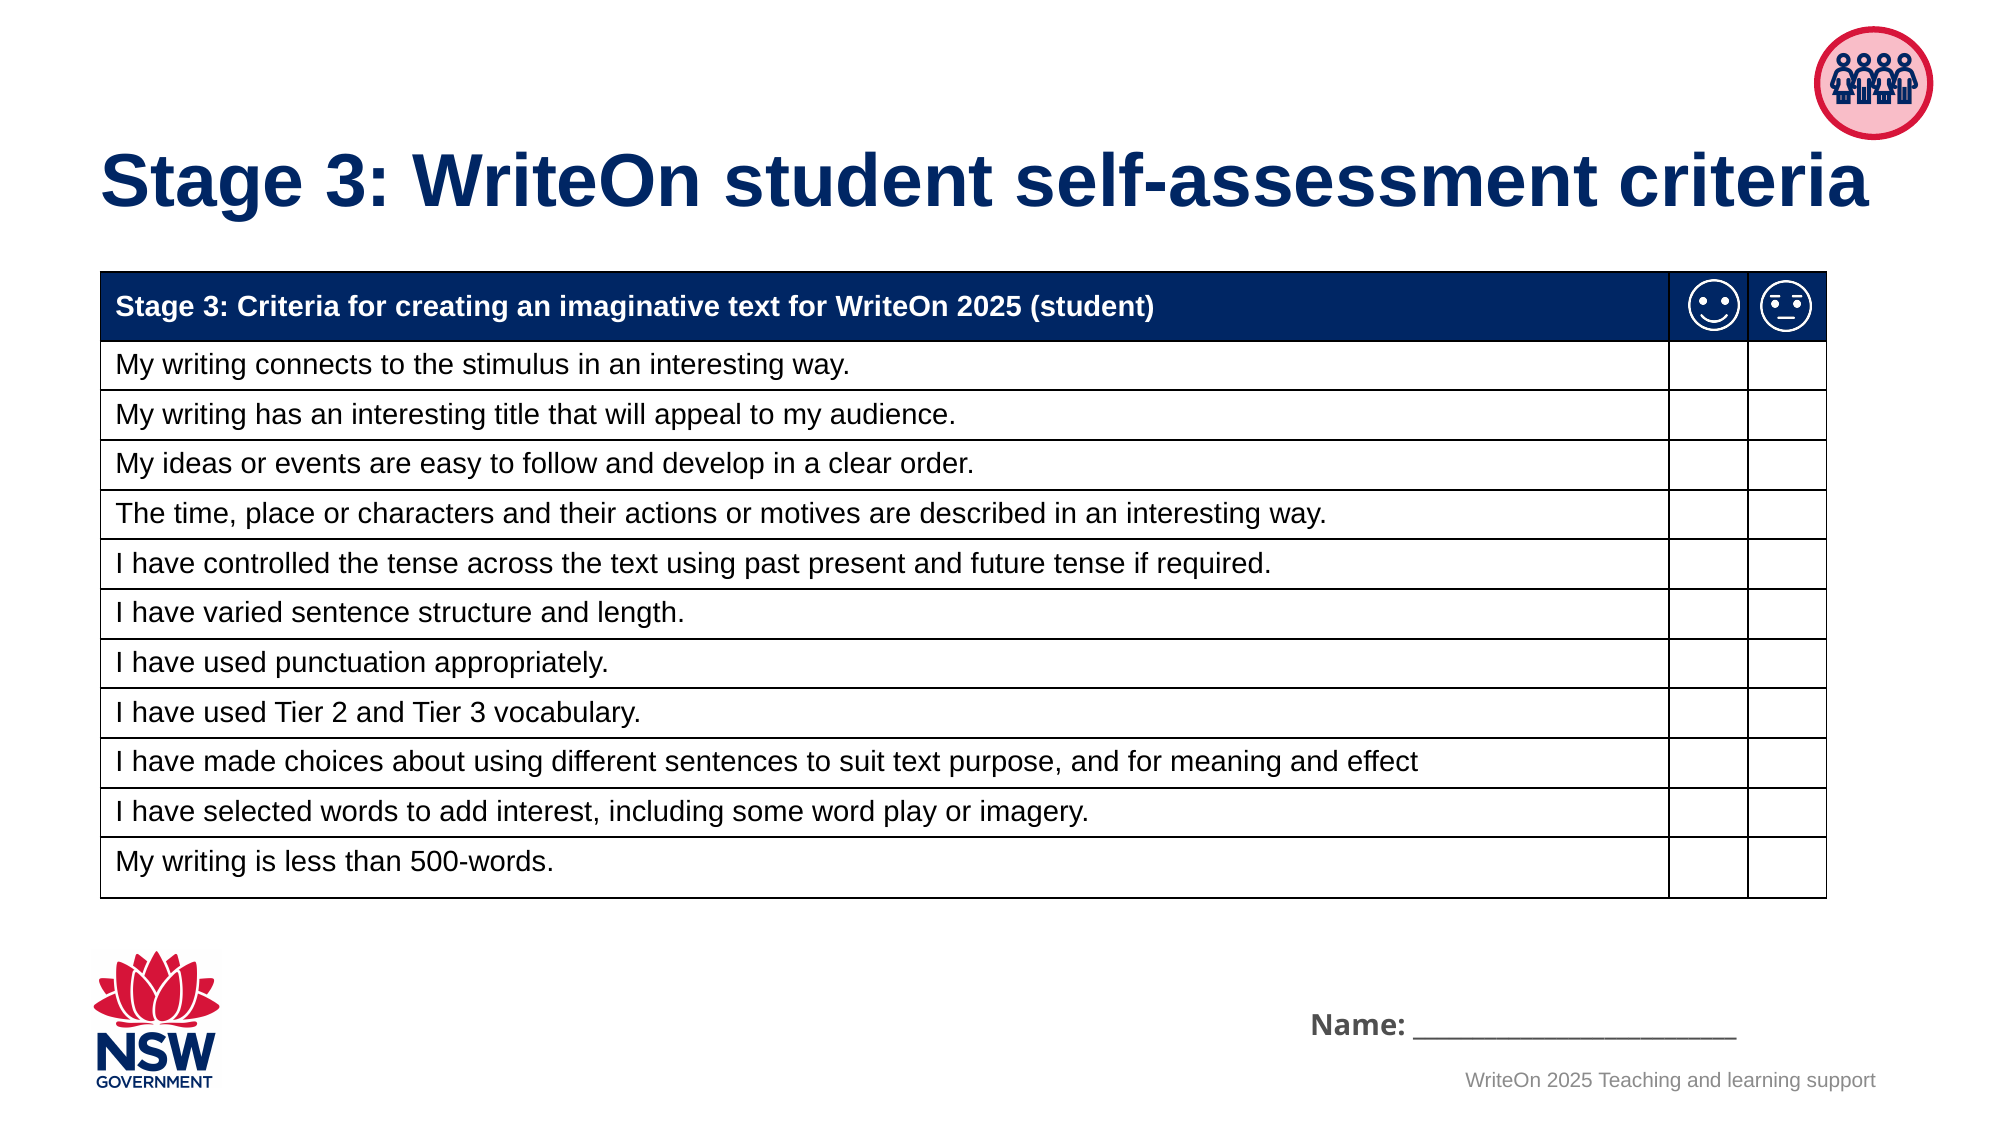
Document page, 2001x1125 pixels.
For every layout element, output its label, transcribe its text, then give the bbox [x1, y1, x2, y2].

table_cell My writing is less than 500-words. [101, 838, 1668, 897]
table_cell [1749, 441, 1826, 489]
table_cell [1670, 590, 1747, 638]
table_header [1670, 273, 1747, 340]
table_cell [1670, 491, 1747, 538]
table_cell I have used punctuation appropriately. [101, 640, 1668, 687]
text_box Name: ___________________________ [1309, 1010, 1805, 1042]
table_cell My writing connects to the stimulus in an interesting way. [101, 342, 1668, 389]
table_cell [1749, 689, 1826, 737]
table_cell [1670, 441, 1747, 489]
table_cell [1670, 789, 1747, 836]
table_cell I have used Tier 2 and Tier 3 vocabulary. [101, 689, 1668, 737]
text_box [1817, 29, 1931, 137]
table_cell [1749, 739, 1826, 787]
table_header [1749, 273, 1826, 340]
table_cell [1749, 789, 1826, 836]
table_cell [1670, 540, 1747, 588]
table_cell I have selected words to add interest, including some word play or imagery. [101, 789, 1668, 836]
table_cell [1749, 640, 1826, 687]
picture [91, 949, 222, 1088]
picture [1753, 273, 1819, 339]
table_cell [1670, 838, 1747, 897]
table_cell I have controlled the tense across the text using past present and future tense if required. [101, 540, 1668, 588]
table_cell [1670, 342, 1747, 389]
table_cell [1749, 540, 1826, 588]
table_cell [1749, 590, 1826, 638]
table_cell [1670, 739, 1747, 787]
table_cell My writing has an interesting title that will appeal to my audience. [101, 391, 1668, 439]
table_cell [1670, 391, 1747, 439]
table_header Stage 3: Criteria for creating an imaginative text for WriteOn 2025 (student) [101, 273, 1668, 340]
table_cell I have made choices about using different sentences to suit text purpose, and for meaning and effect [101, 739, 1668, 787]
footer WriteOn 2025 Teaching and learning support [1201, 1066, 1876, 1092]
table_cell I have varied sentence structure and length. [101, 590, 1668, 638]
title Stage 3: WriteOn student self-assessment criteria [100, 142, 2000, 224]
table_cell [1670, 640, 1747, 687]
table_cell [1749, 491, 1826, 538]
table_cell [1749, 342, 1826, 389]
table_cell [1749, 391, 1826, 439]
table_cell [1670, 689, 1747, 737]
table_cell [1749, 838, 1826, 897]
table_cell The time, place or characters and their actions or motives are described in an interesting way. [101, 491, 1668, 538]
table_cell My ideas or events are easy to follow and develop in a clear order. [101, 441, 1668, 489]
picture [1681, 272, 1747, 338]
